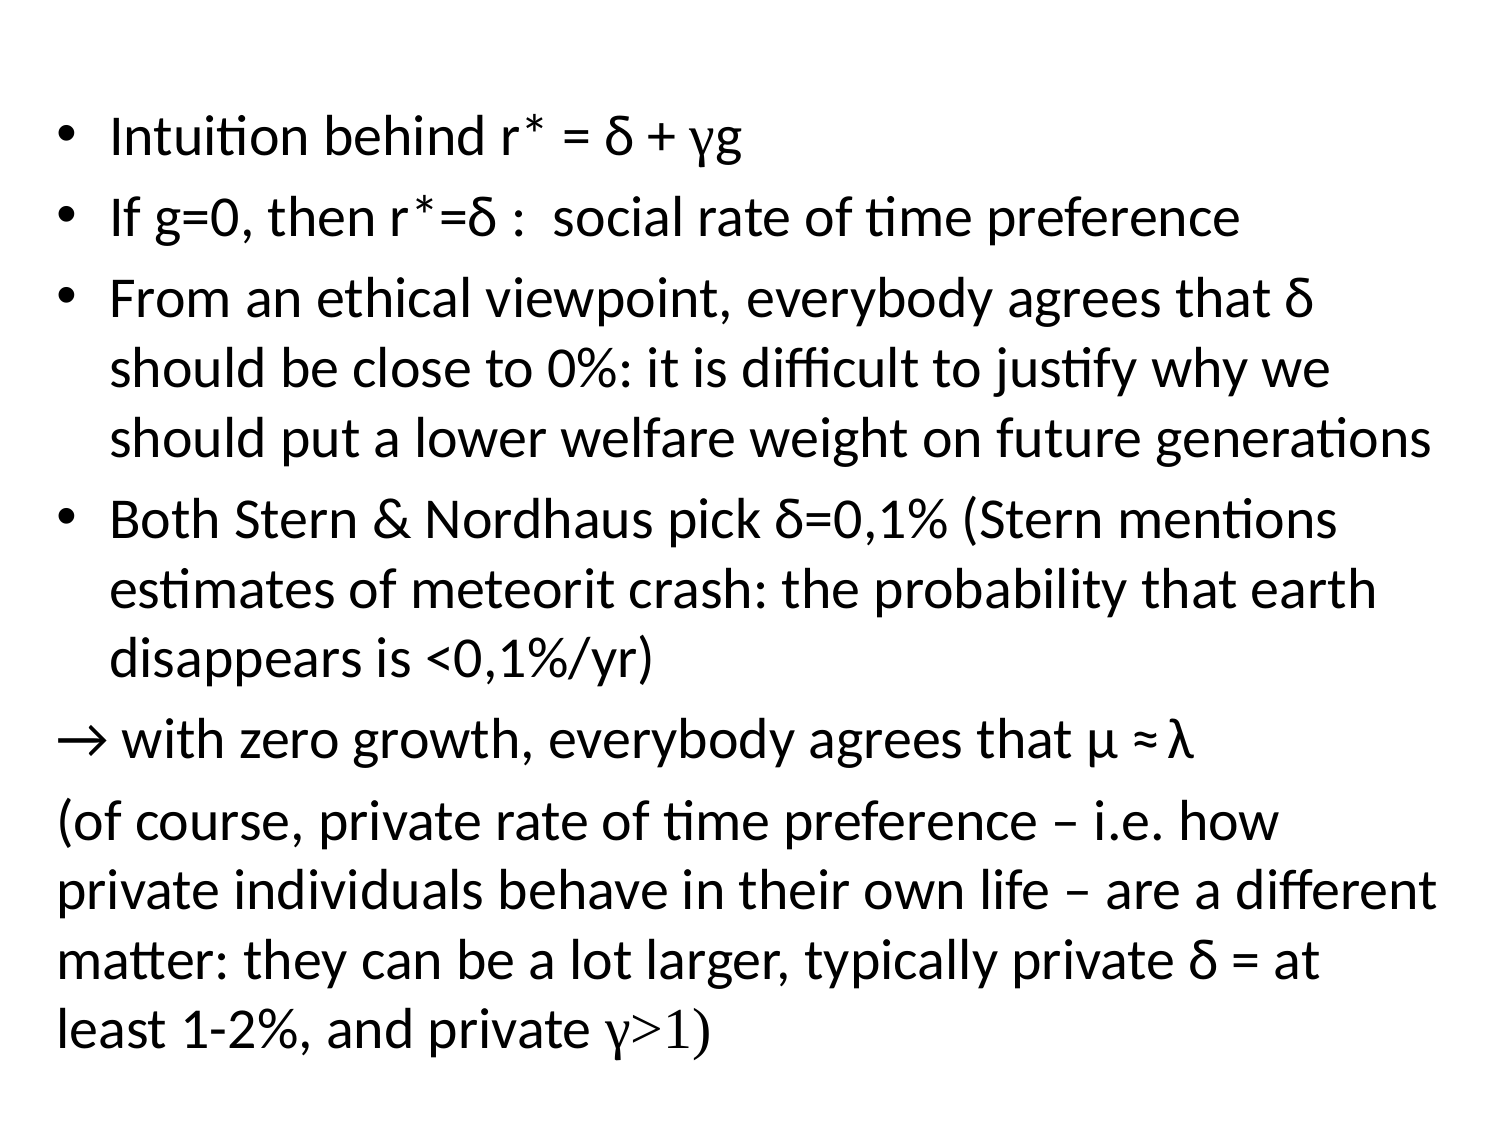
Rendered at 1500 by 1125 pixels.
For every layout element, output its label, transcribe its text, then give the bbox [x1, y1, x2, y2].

list Intuition behind r* = δ + γg If g=0, then r*=δ : social rate of time preference From an ethical viewpoint, everybody agrees that δ should be close to 0%: it is difficult to justify why we should put a lower welfare weight on future generations Both Stern & Nordhaus pick δ=0,1% (Stern mentions estimates of meteorit crash: the probability that earth disappears is <0,1%/yr) → with zero growth, everybody agrees that μ ≈ λ (of course, private rate of time preference – i.e. how private individuals behave in their own life – are a different matter: they can be a lot larger, typically private δ = at least 1-2%, and private γ>1) [41, 90, 1459, 1083]
